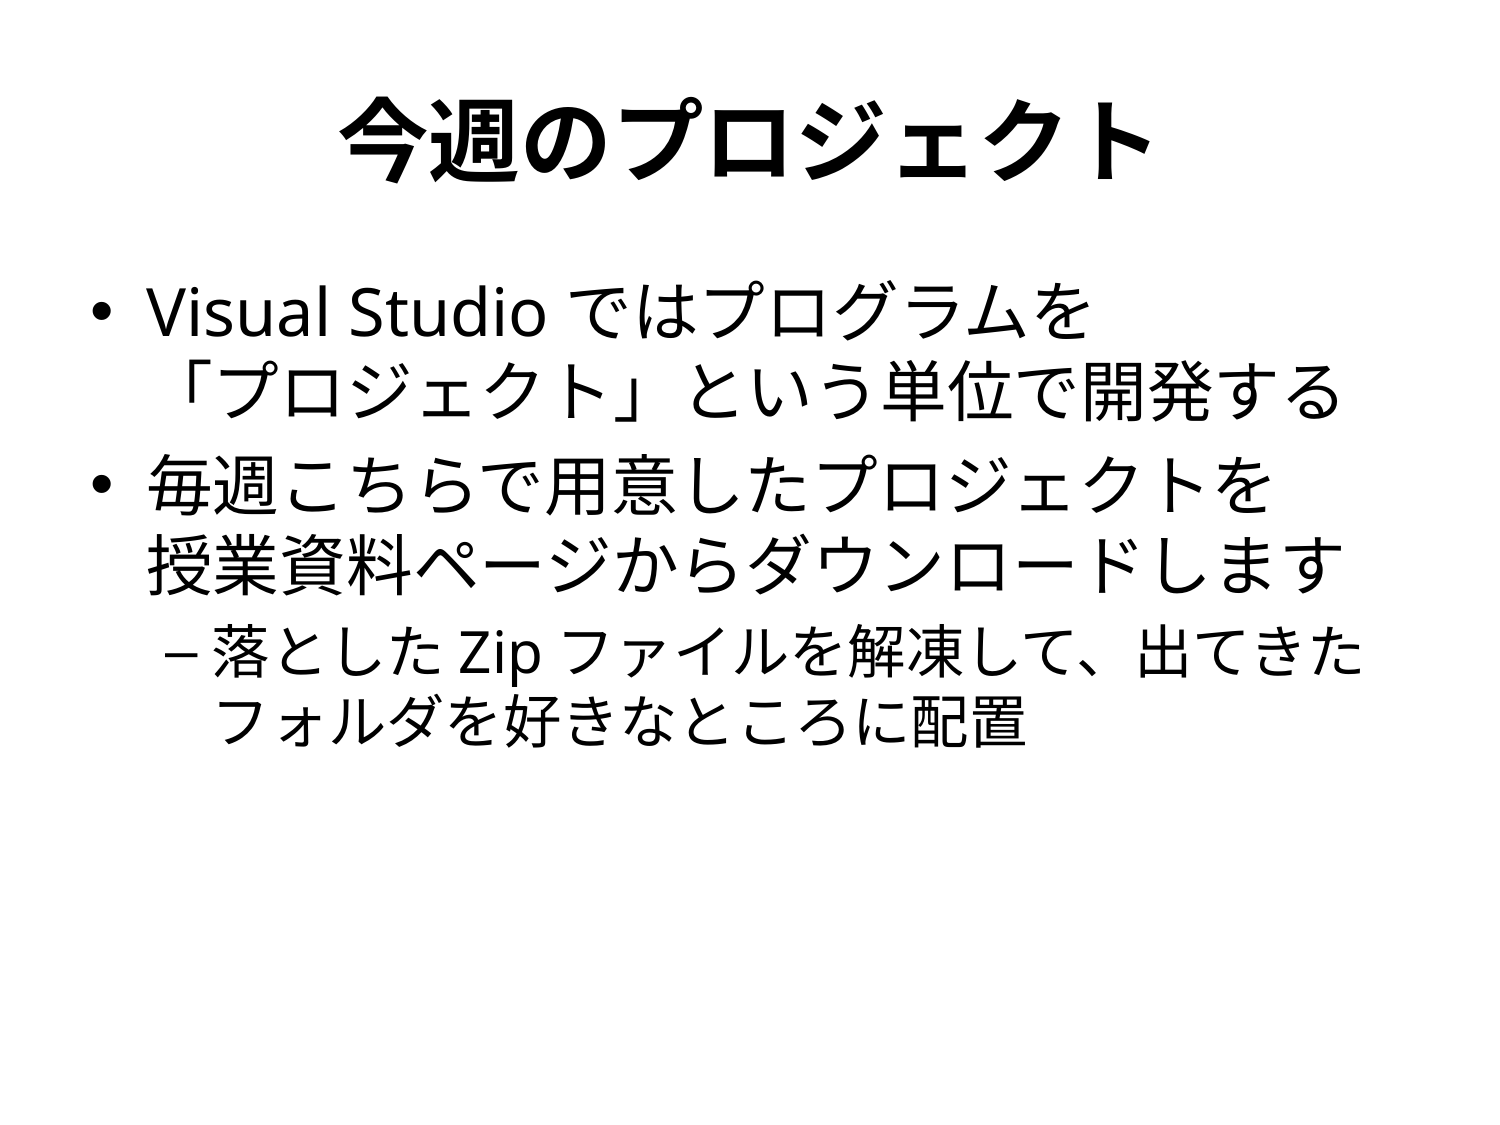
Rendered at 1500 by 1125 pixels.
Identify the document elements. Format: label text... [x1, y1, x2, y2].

list Visual Studioではプログラムを 「プロジェクト」という単位で開発する 毎週こちらで用意したプロジェクトを 授業資料ページからダウンロードします 落としたZipファイルを解凍して、出てきたフォルダを好きなところに配置 [75, 262, 1425, 1005]
title 今週のプロジェクト [75, 45, 1425, 233]
